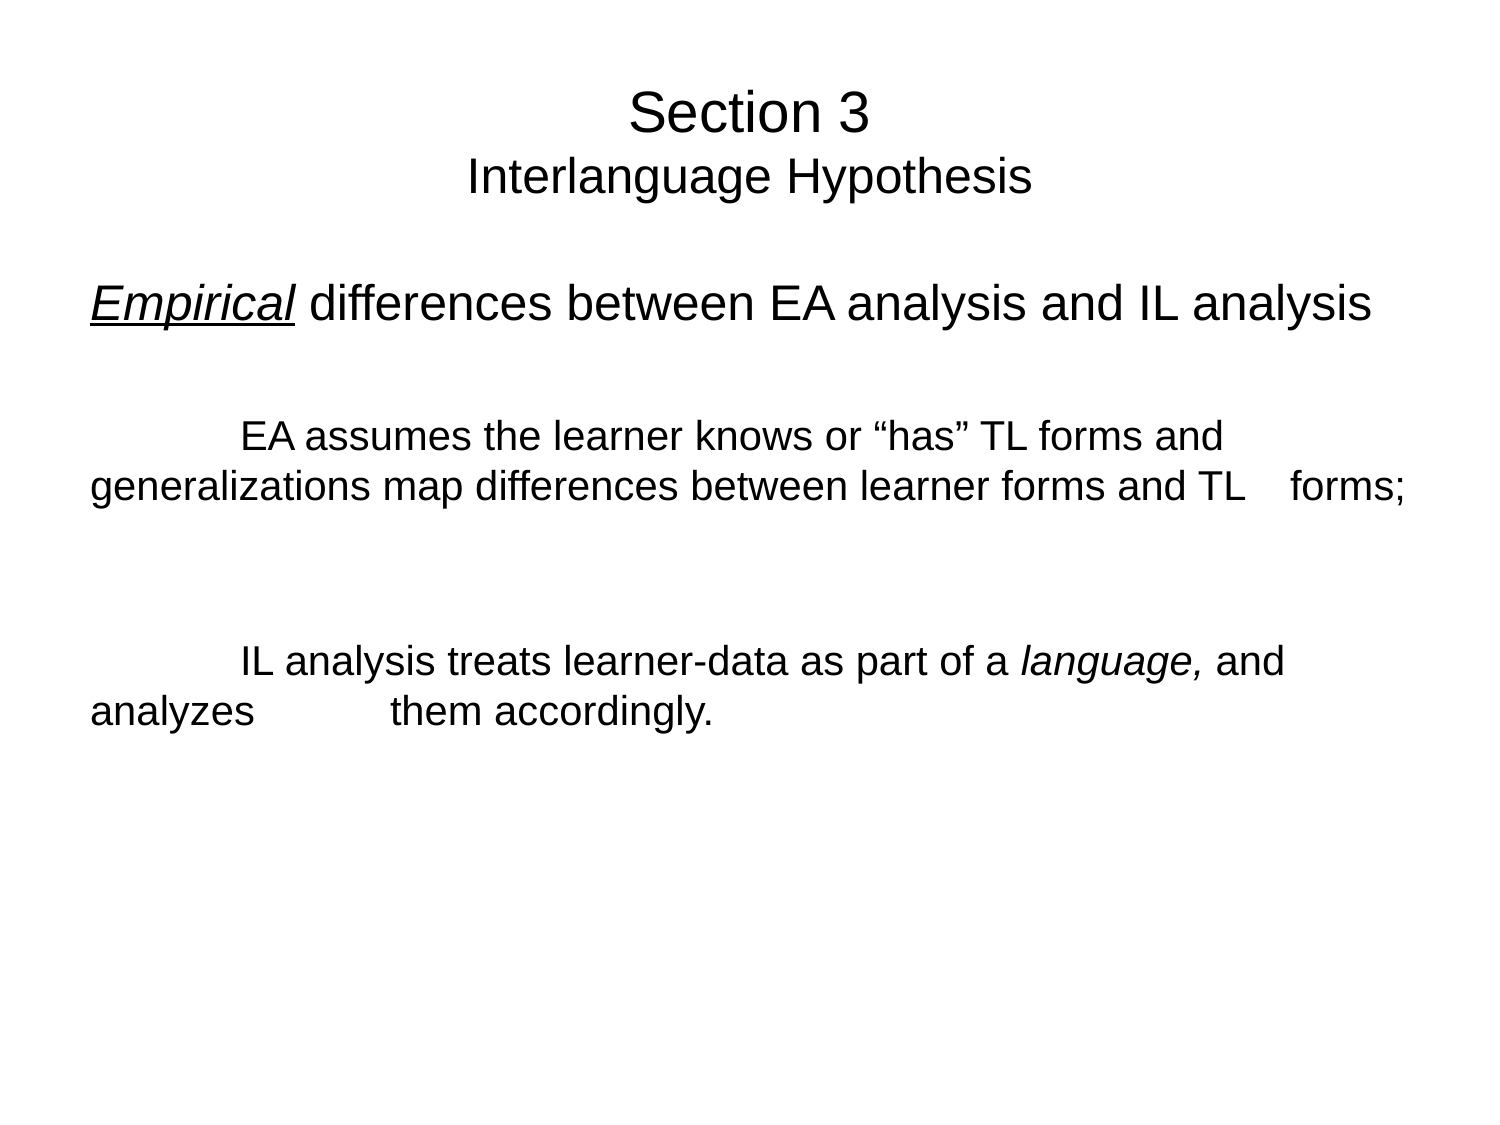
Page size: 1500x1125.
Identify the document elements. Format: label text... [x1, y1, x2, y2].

title Section 3 Interlanguage Hypothesis [75, 45, 1425, 233]
list Empirical differences between EA analysis and IL analysis EA assumes the learner knows or “has” TL forms and generalizations map differences between learner forms and TL forms; IL analysis treats learner-data as part of a language, and analyzes them accordingly. [75, 262, 1425, 1005]
